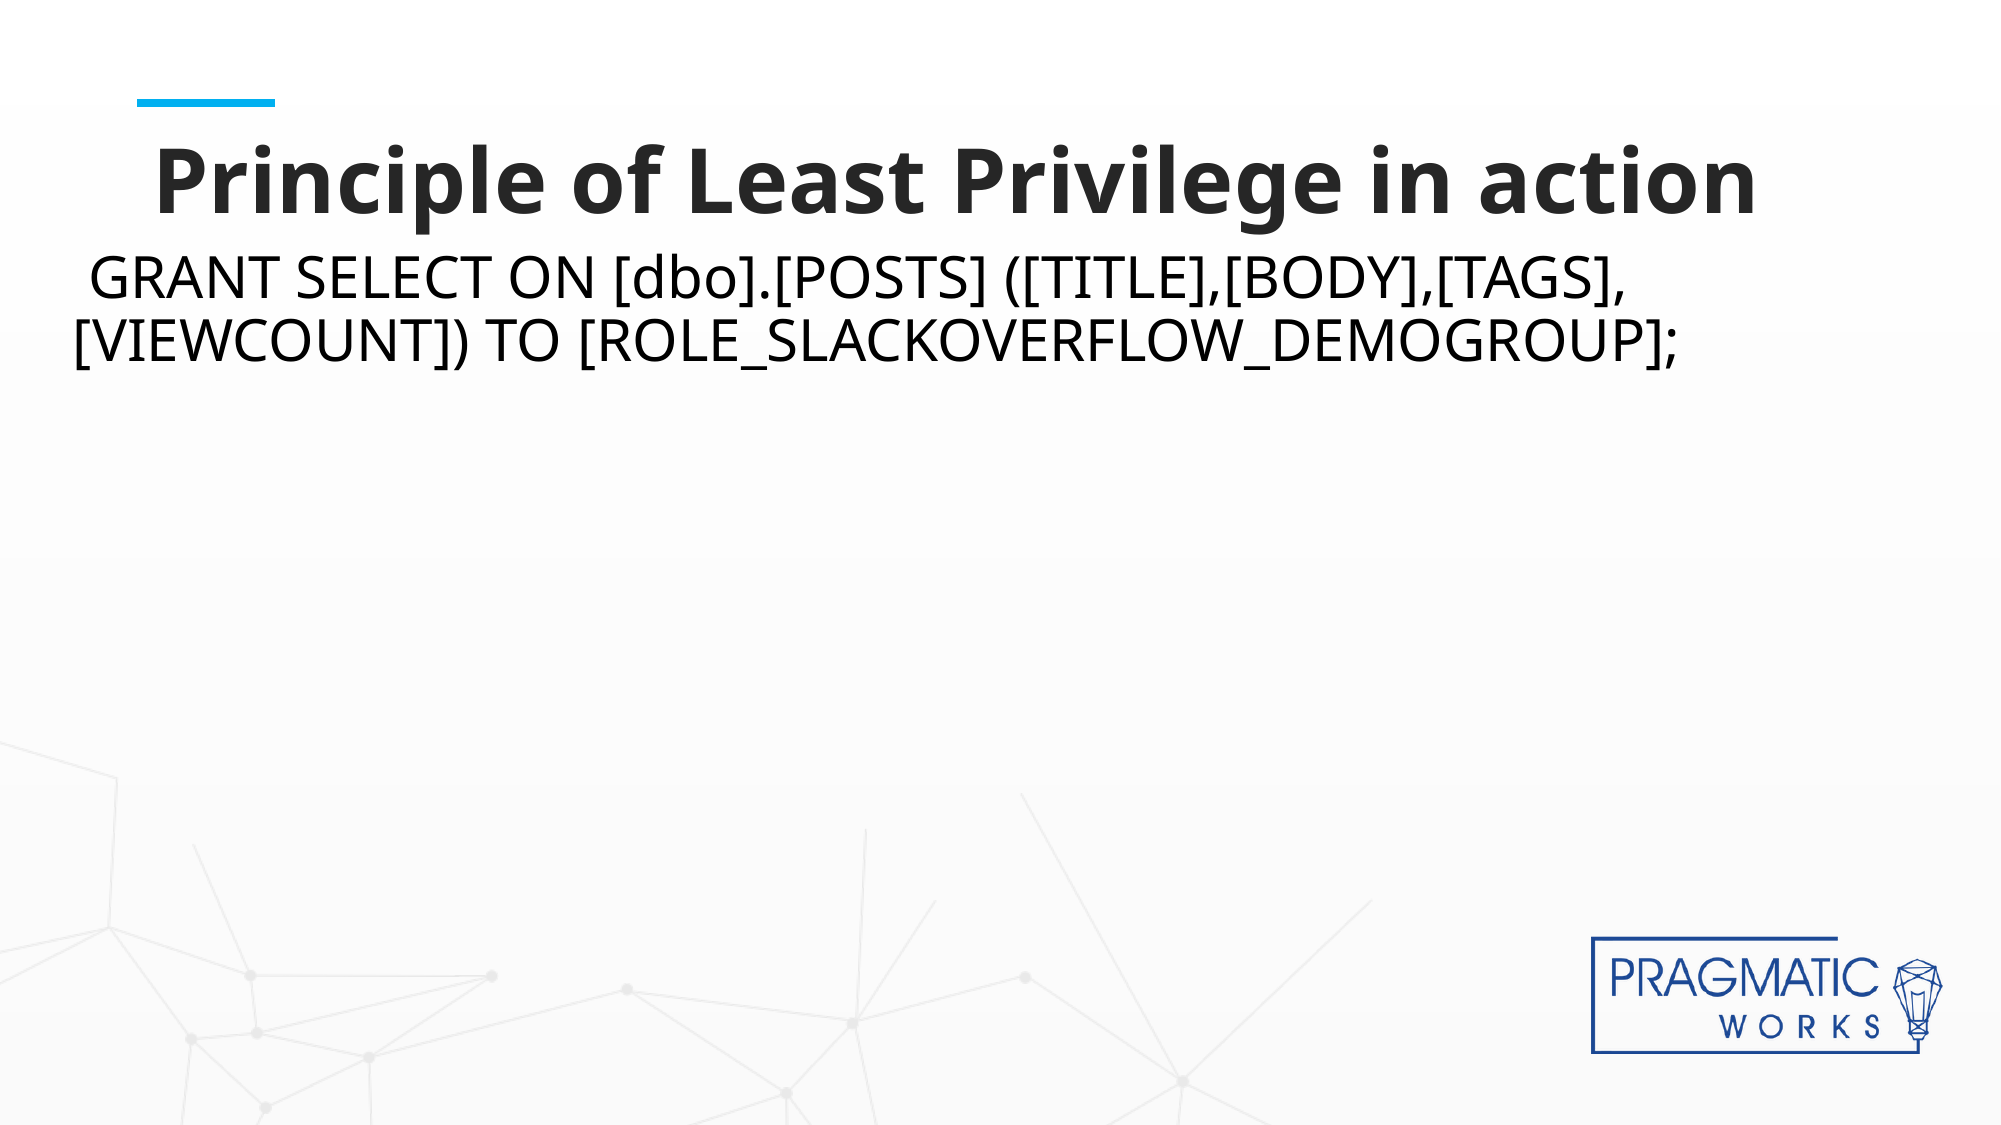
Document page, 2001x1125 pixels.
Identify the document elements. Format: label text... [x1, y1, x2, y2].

title Principle of Least Privilege in action [137, 103, 1786, 240]
list GRANT SELECT ON [dbo].[POSTS] ([TITLE],[BODY],[TAGS],[VIEWCOUNT]) TO [ROLE_SLACKOVERFLOW_DEMOGROUP]; [58, 240, 1972, 916]
picture [1591, 936, 1943, 1054]
